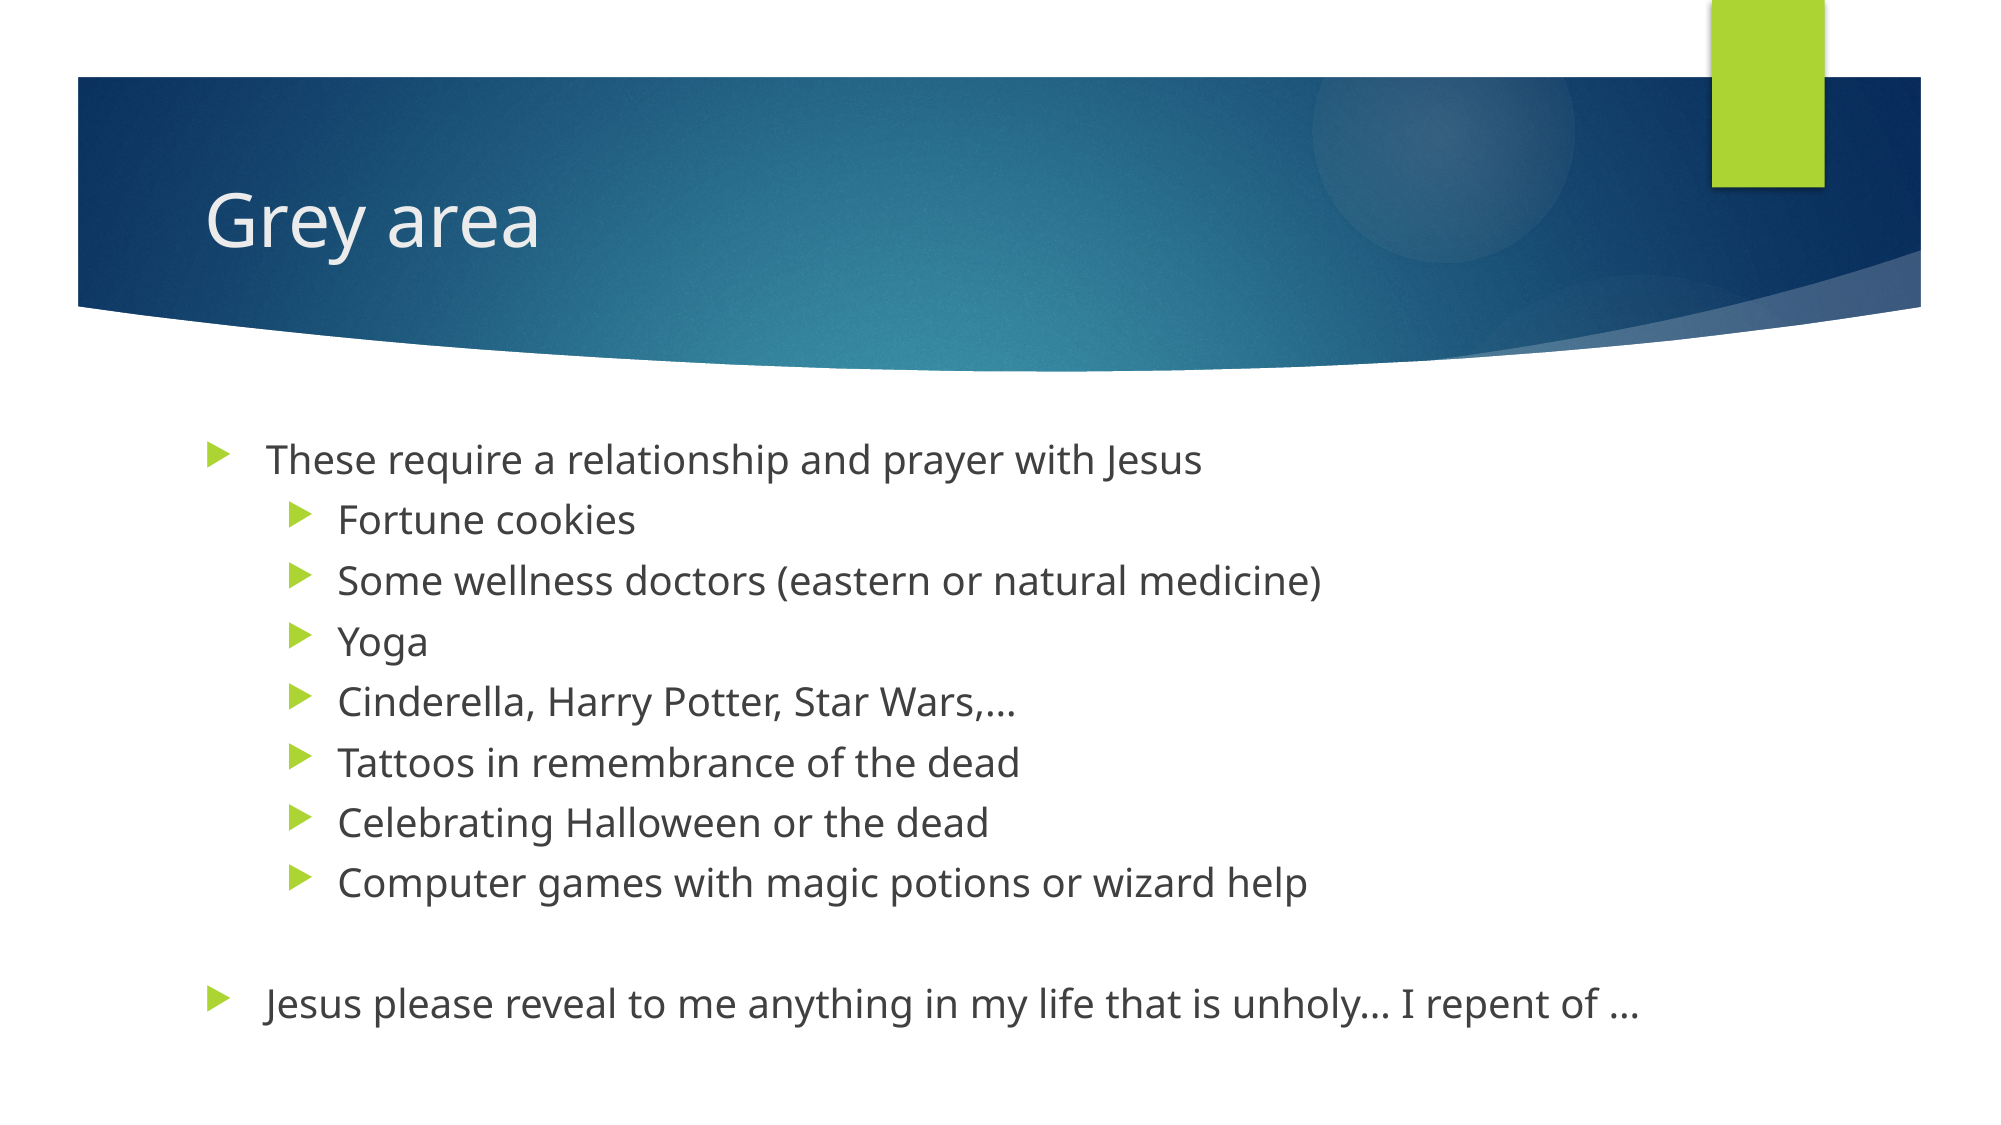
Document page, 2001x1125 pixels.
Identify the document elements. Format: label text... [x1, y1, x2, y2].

list These require a relationship and prayer with Jesus Fortune cookies Some wellness doctors (eastern or natural medicine) Yoga Cinderella, Harry Potter, Star Wars,… Tattoos in remembrance of the dead Celebrating Halloween or the dead Computer games with magic potions or wizard help Jesus please reveal to me anything in my life that is unholy… I repent of … [189, 427, 1666, 1066]
title Grey area [189, 159, 1627, 276]
